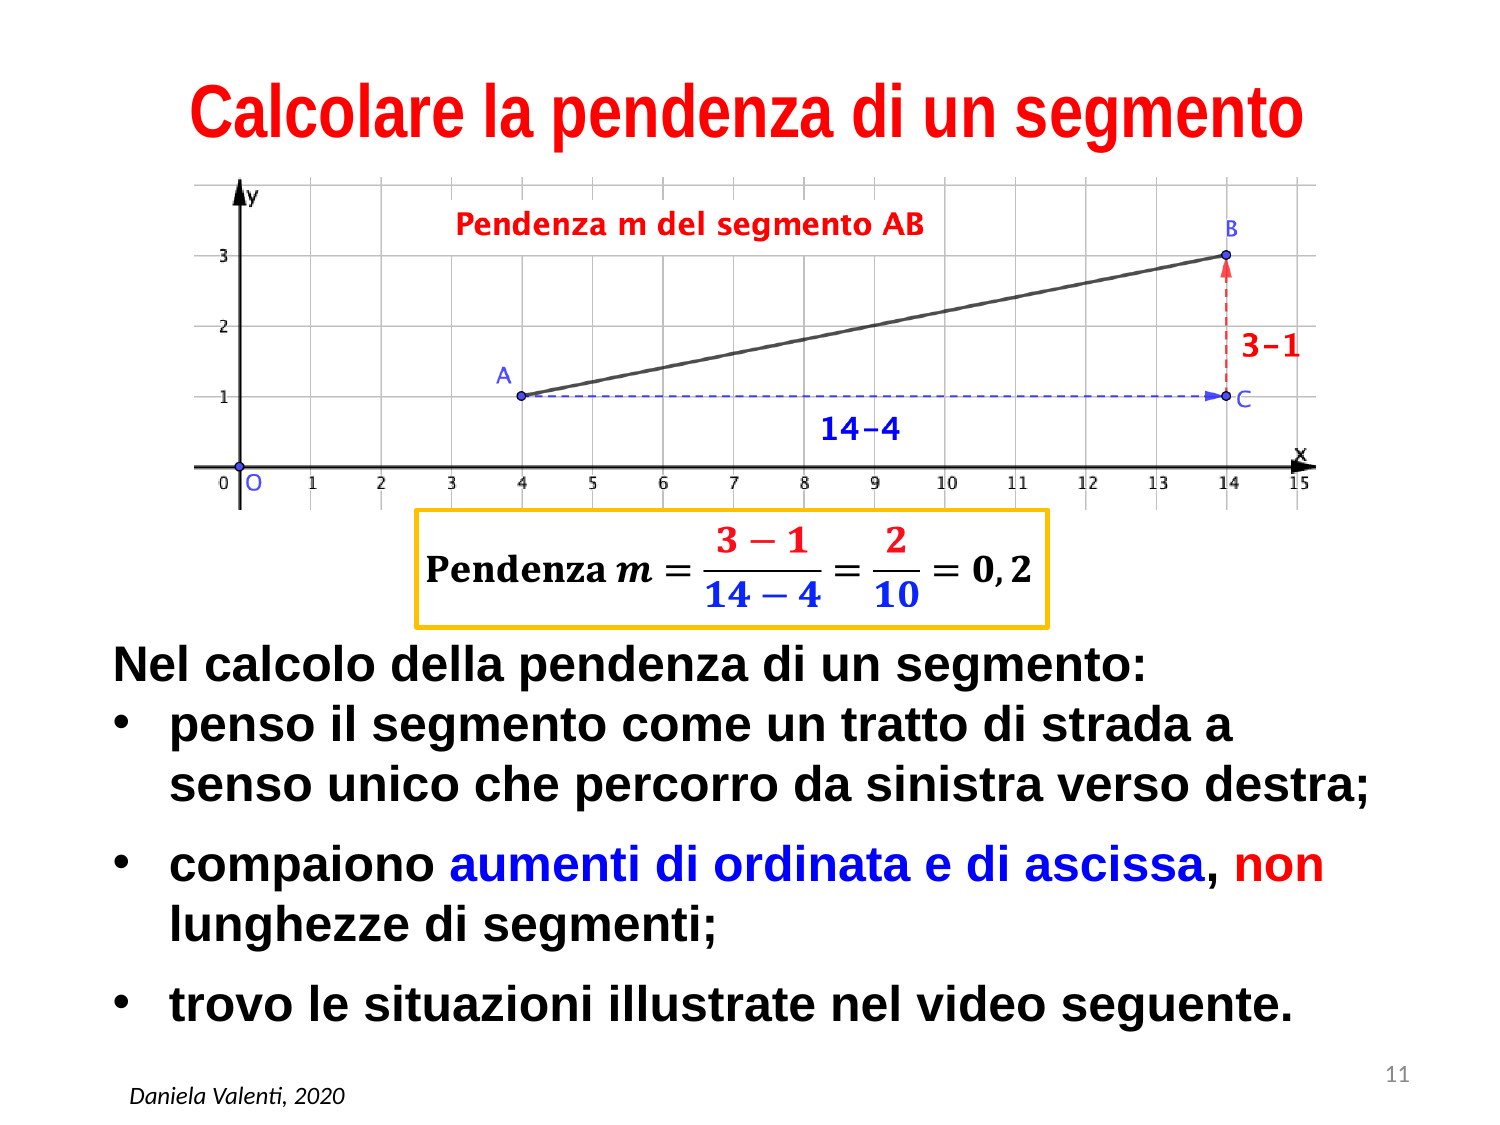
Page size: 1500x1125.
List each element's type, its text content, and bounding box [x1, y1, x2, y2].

picture [194, 176, 1316, 510]
picture [418, 511, 1046, 626]
text_box Nel calcolo della pendenza di un segmento: penso il segmento come un tratto di strada a senso unico che percorro da sinistra verso destra; compaiono aumenti di ordinata e di ascissa, non lunghezze di segmenti; trovo le situazioni illustrate nel video seguente. [97, 623, 1398, 1039]
footer Daniela Valenti, 2020 [0, 1065, 475, 1125]
slide_number 11 [1074, 1042, 1425, 1103]
title Calcolare la pendenza di un segmento [41, 54, 1454, 155]
